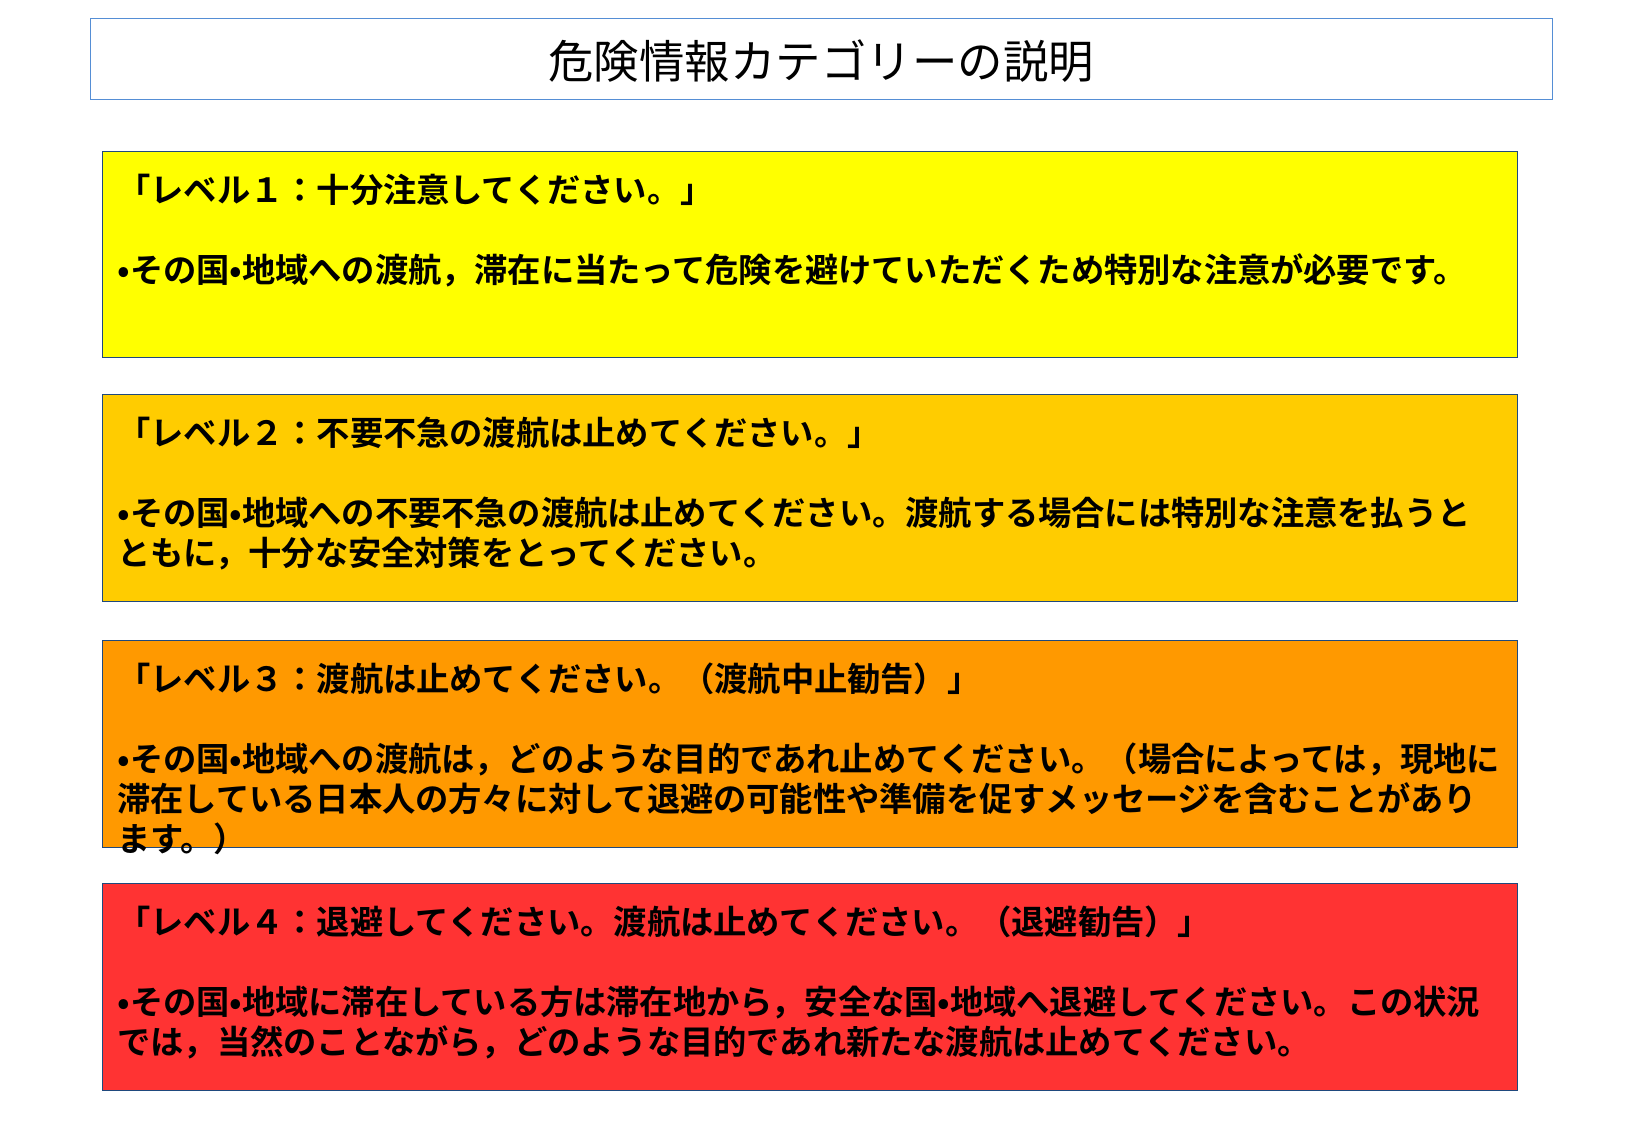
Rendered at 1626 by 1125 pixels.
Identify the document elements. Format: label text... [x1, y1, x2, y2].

text_box 「レベル４：退避してください。渡航は止めてください。（退避勧告）」 ・その国・地域に滞在している方は滞在地から，安全な国・地域へ退避してください。この状況では，当然のことながら，どのような目的であれ新たな渡航は止めてください。 [102, 883, 1518, 1091]
text_box 「レベル１：十分注意してください。」 ・その国・地域への渡航，滞在に当たって危険を避けていただくため特別な注意が必要です。 [102, 151, 1518, 358]
text_box 「レベル３：渡航は止めてください。（渡航中止勧告）」 ・その国・地域への渡航は，どのような目的であれ止めてください。（場合によっては，現地に滞在している日本人の方々に対して退避の可能性や準備を促すメッセージを含むことがあります。） [102, 640, 1518, 848]
title 危険情報カテゴリーの説明 [90, 18, 1553, 100]
text_box 「レベル２：不要不急の渡航は止めてください。」 ・その国・地域への不要不急の渡航は止めてください。渡航する場合には特別な注意を払うとともに，十分な安全対策をとってください。 [102, 394, 1518, 602]
